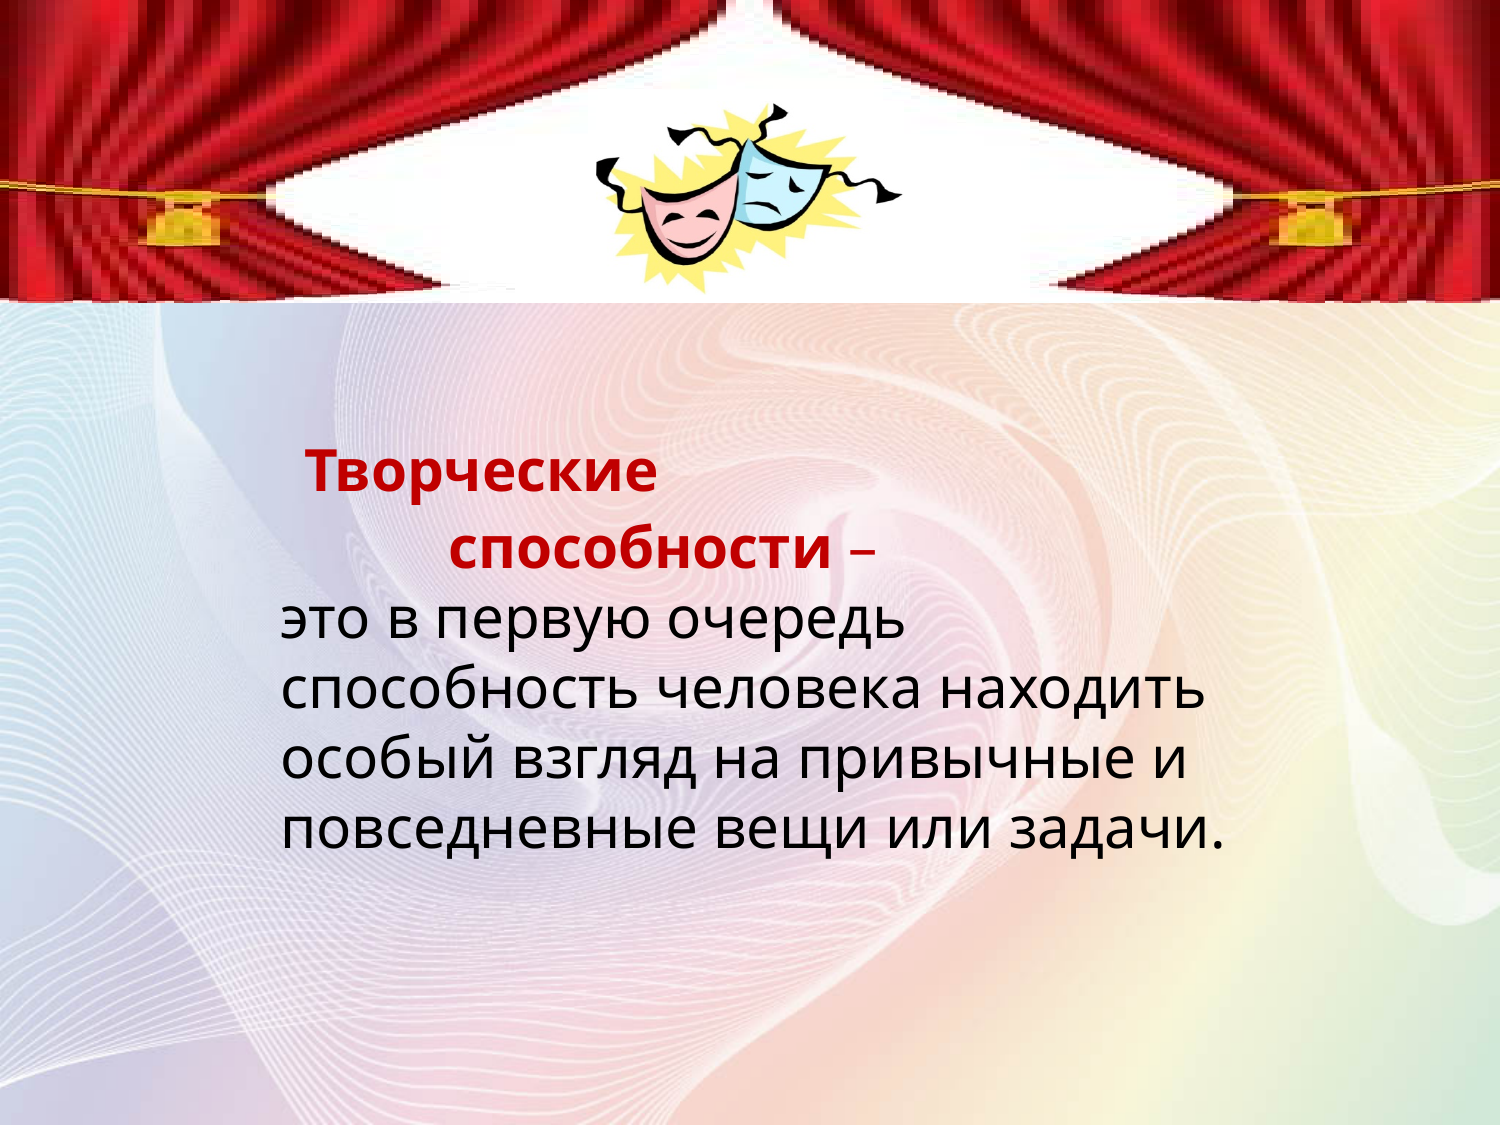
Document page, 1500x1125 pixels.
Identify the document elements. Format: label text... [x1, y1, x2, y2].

picture [0, 0, 1500, 1125]
text_box Творческие способности – это в первую очередь способность человека находить особый взгляд на привычные и повседневные вещи или задачи. [265, 392, 1258, 1118]
